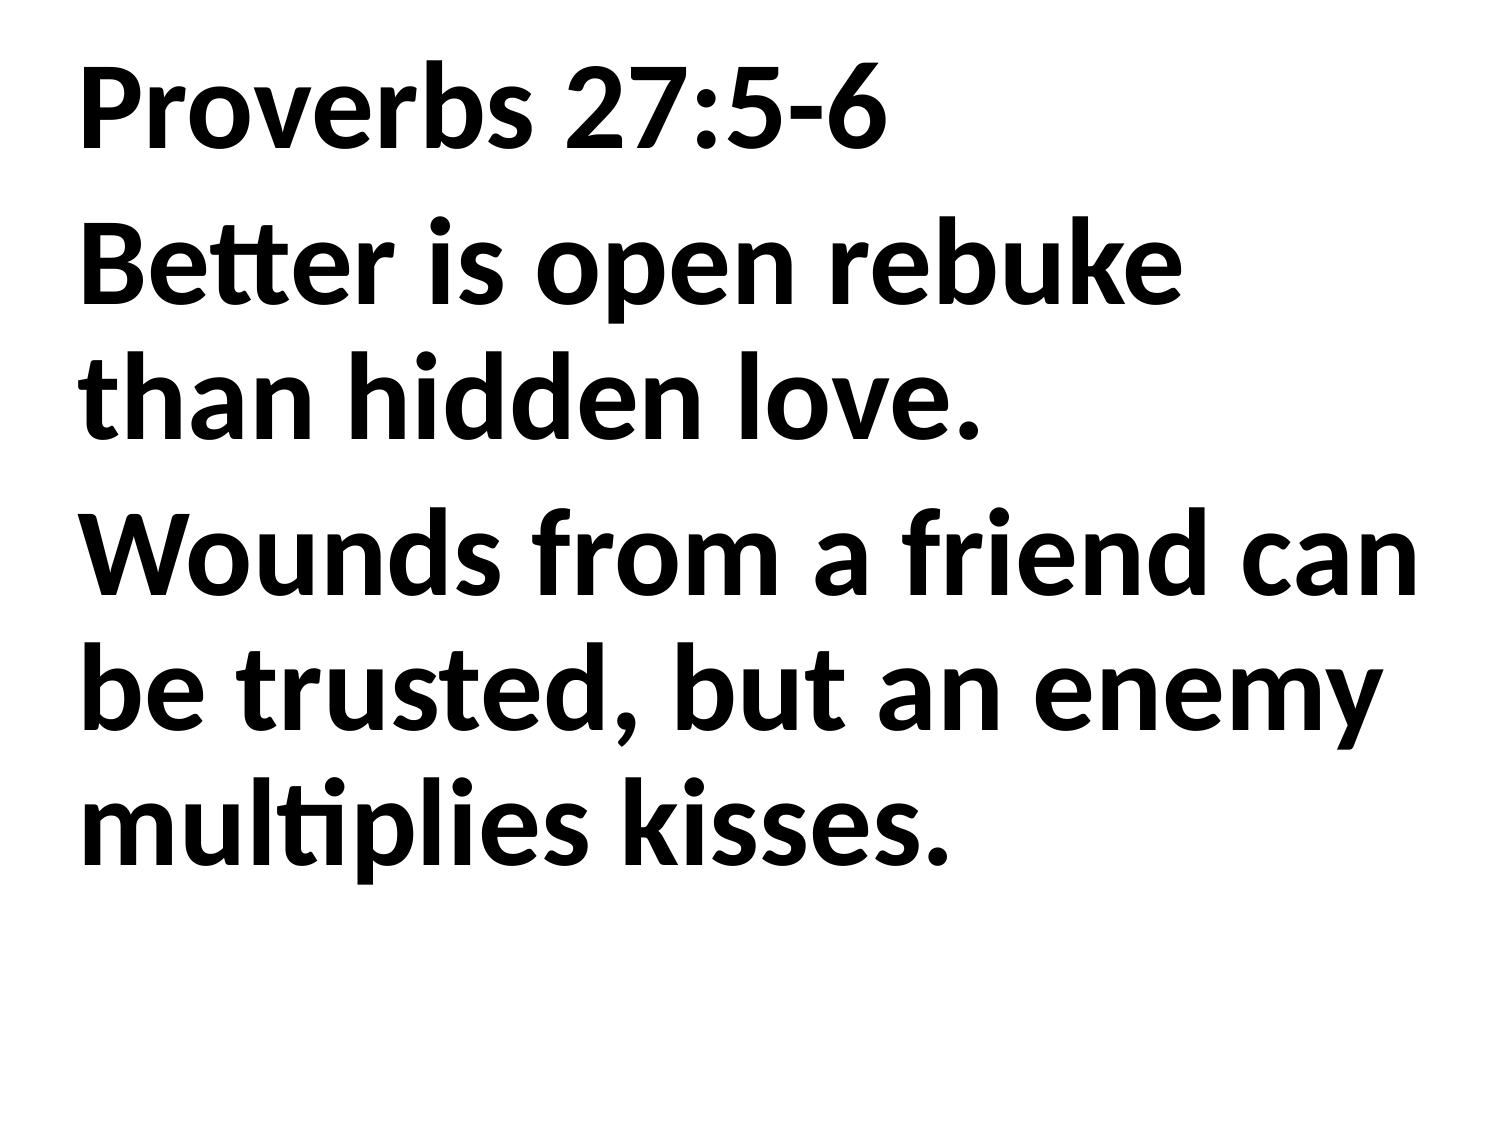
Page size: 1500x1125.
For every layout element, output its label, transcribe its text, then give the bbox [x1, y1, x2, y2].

list Proverbs 27:5-6 Better is open rebuke than hidden love. Wounds from a friend can be trusted, but an enemy multiplies kisses. [62, 33, 1453, 1051]
